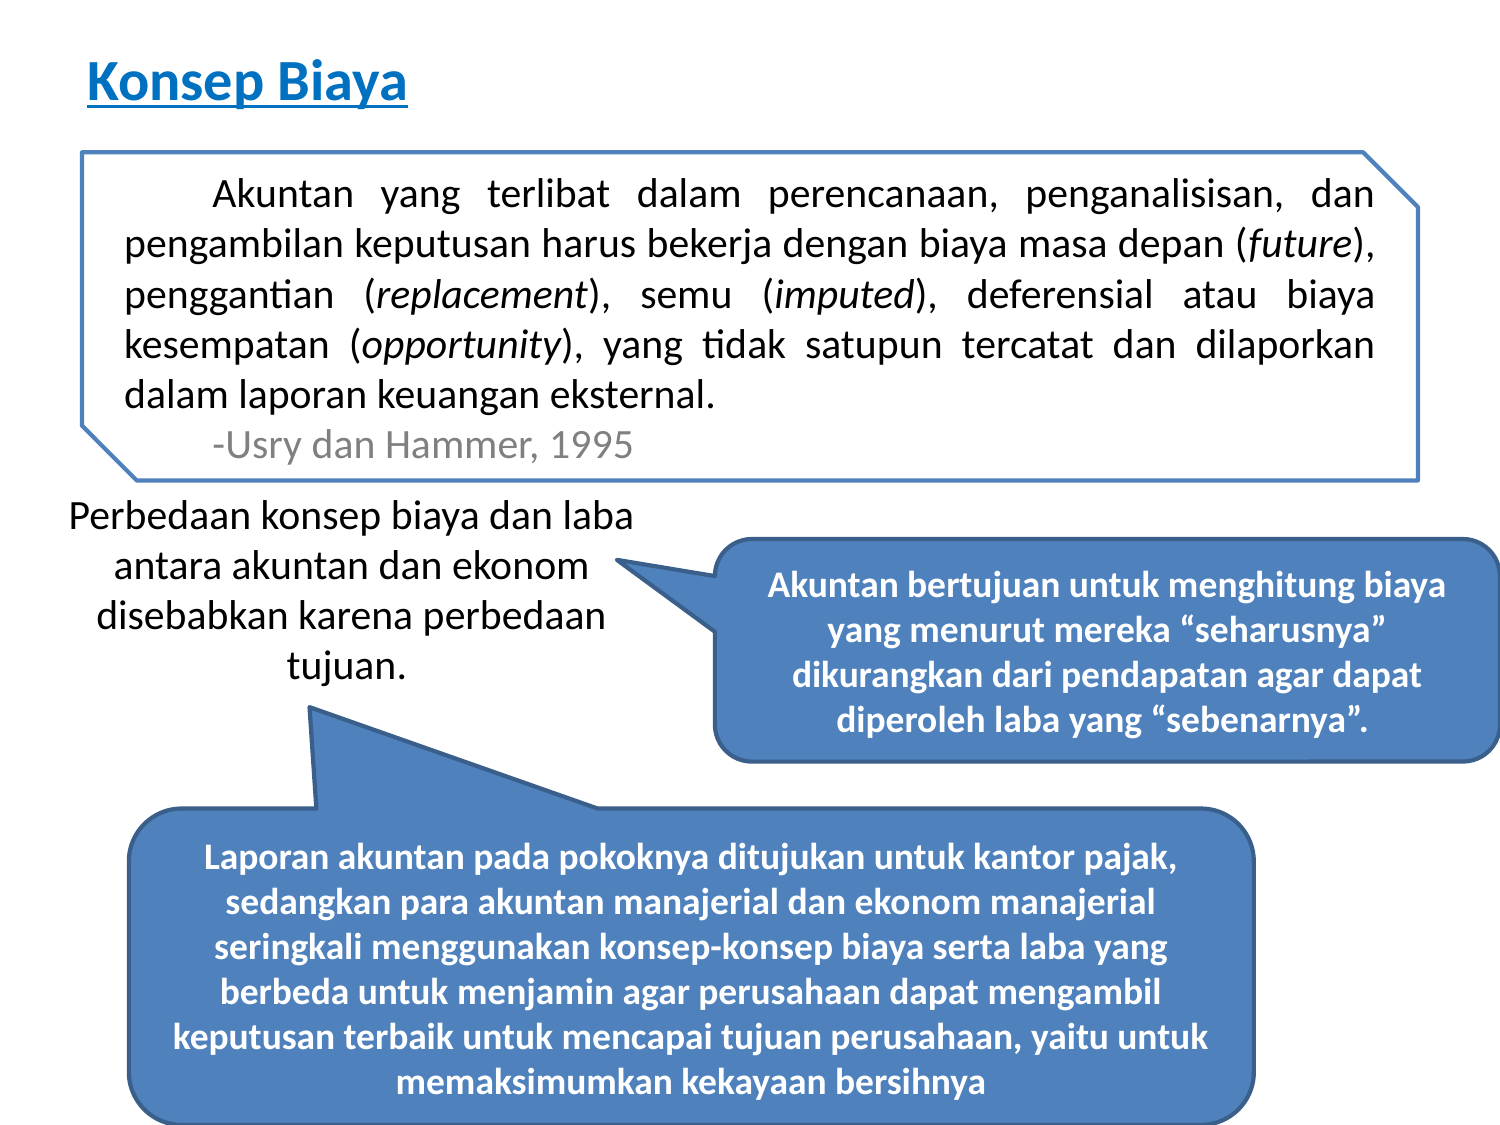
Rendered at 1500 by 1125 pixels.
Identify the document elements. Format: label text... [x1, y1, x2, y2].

text_box Perbedaan konsep biaya dan laba antara akuntan dan ekonom disebabkan karena perbedaan tujuan. [46, 480, 657, 696]
text_box Akuntan yang terlibat dalam perencanaan, penganalisisan, dan pengambilan keputusan harus bekerja dengan biaya masa depan (future), penggantian (replacement), semu (imputed), deferensial atau biaya kesempatan (opportunity), yang tidak satupun tercatat dan dilaporkan dalam laporan keuangan eksternal. -Usry dan Hammer, 1995 [79, 150, 1421, 483]
text_box Akuntan bertujuan untuk menghitung biaya yang menurut mereka “seharusnya” dikurangkan dari pendapatan agar dapat diperoleh laba yang “sebenarnya”. [614, 536, 1500, 764]
text_box Konsep Biaya [72, 35, 423, 120]
text_box Laporan akuntan pada pokoknya ditujukan untuk kantor pajak, sedangkan para akuntan manajerial dan ekonom manajerial seringkali menggunakan konsep-konsep biaya serta laba yang berbeda untuk menjamin agar perusahaan dapat mengambil keputusan terbaik untuk mencapai tujuan perusahaan, yaitu untuk memaksimumkan kekayaan bersihnya [126, 705, 1256, 1125]
